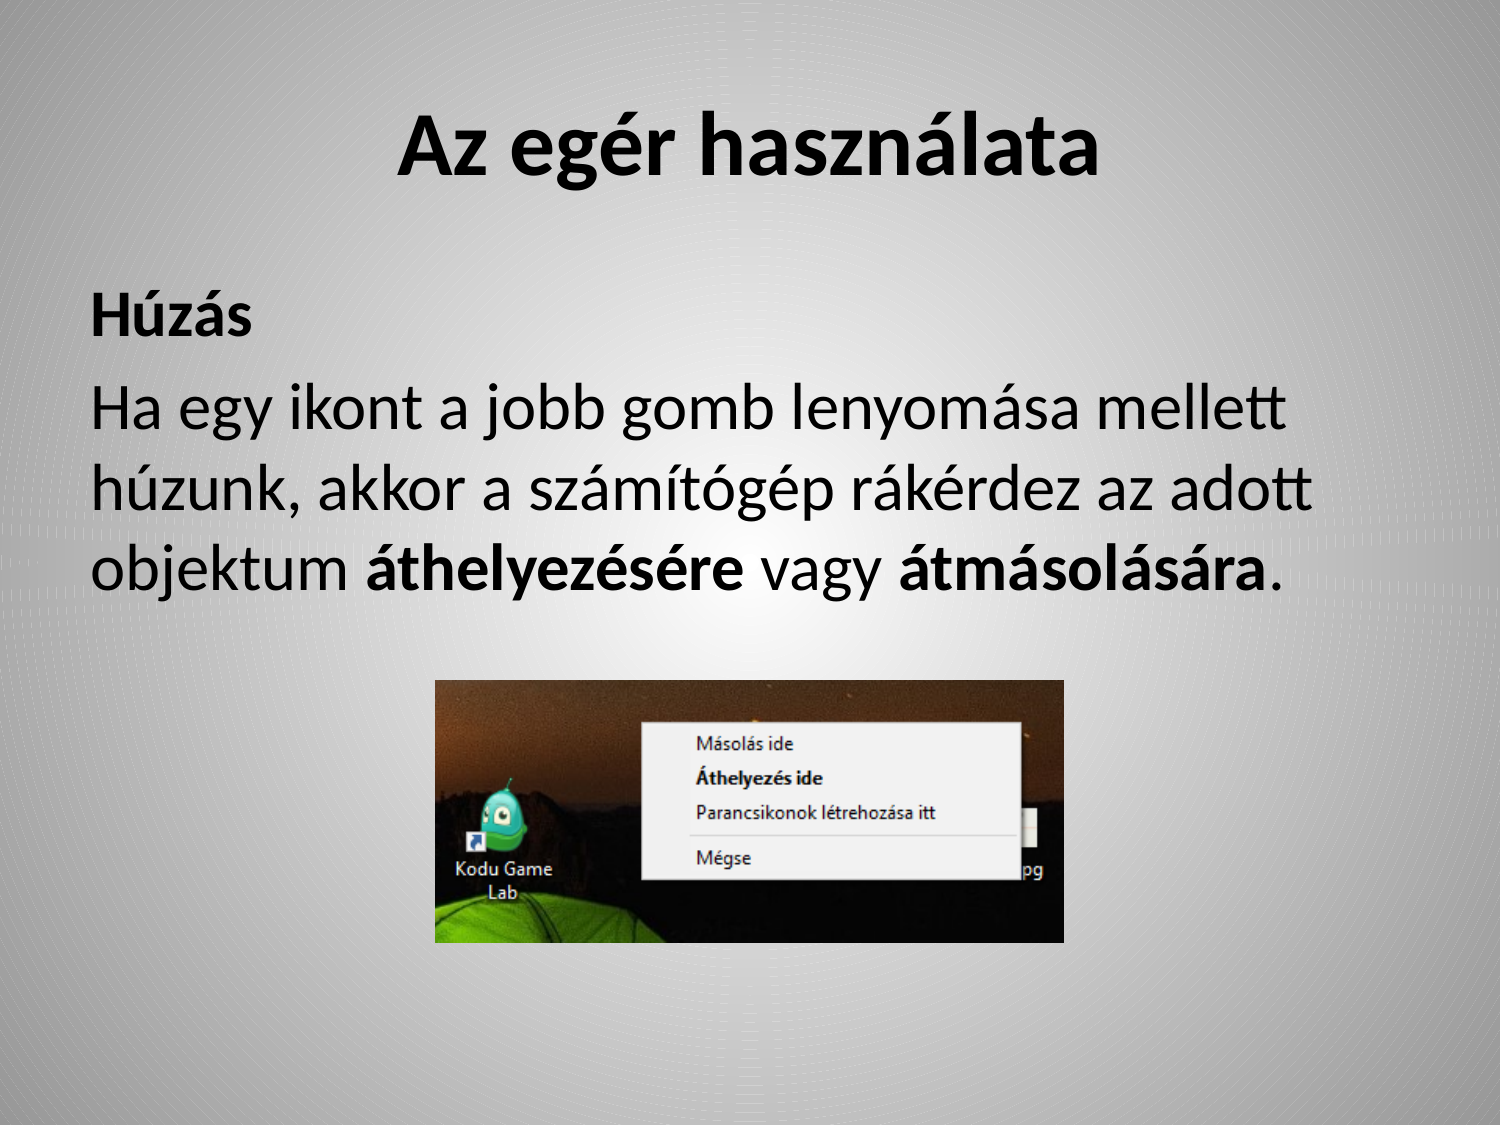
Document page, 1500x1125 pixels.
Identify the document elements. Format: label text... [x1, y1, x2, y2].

title Az egér használata [75, 45, 1425, 233]
picture [435, 680, 1065, 944]
list Húzás Ha egy ikont a jobb gomb lenyomása mellett húzunk, akkor a számítógép rákérdez az adott objektum áthelyezésére vagy átmásolására. [75, 262, 1425, 1005]
